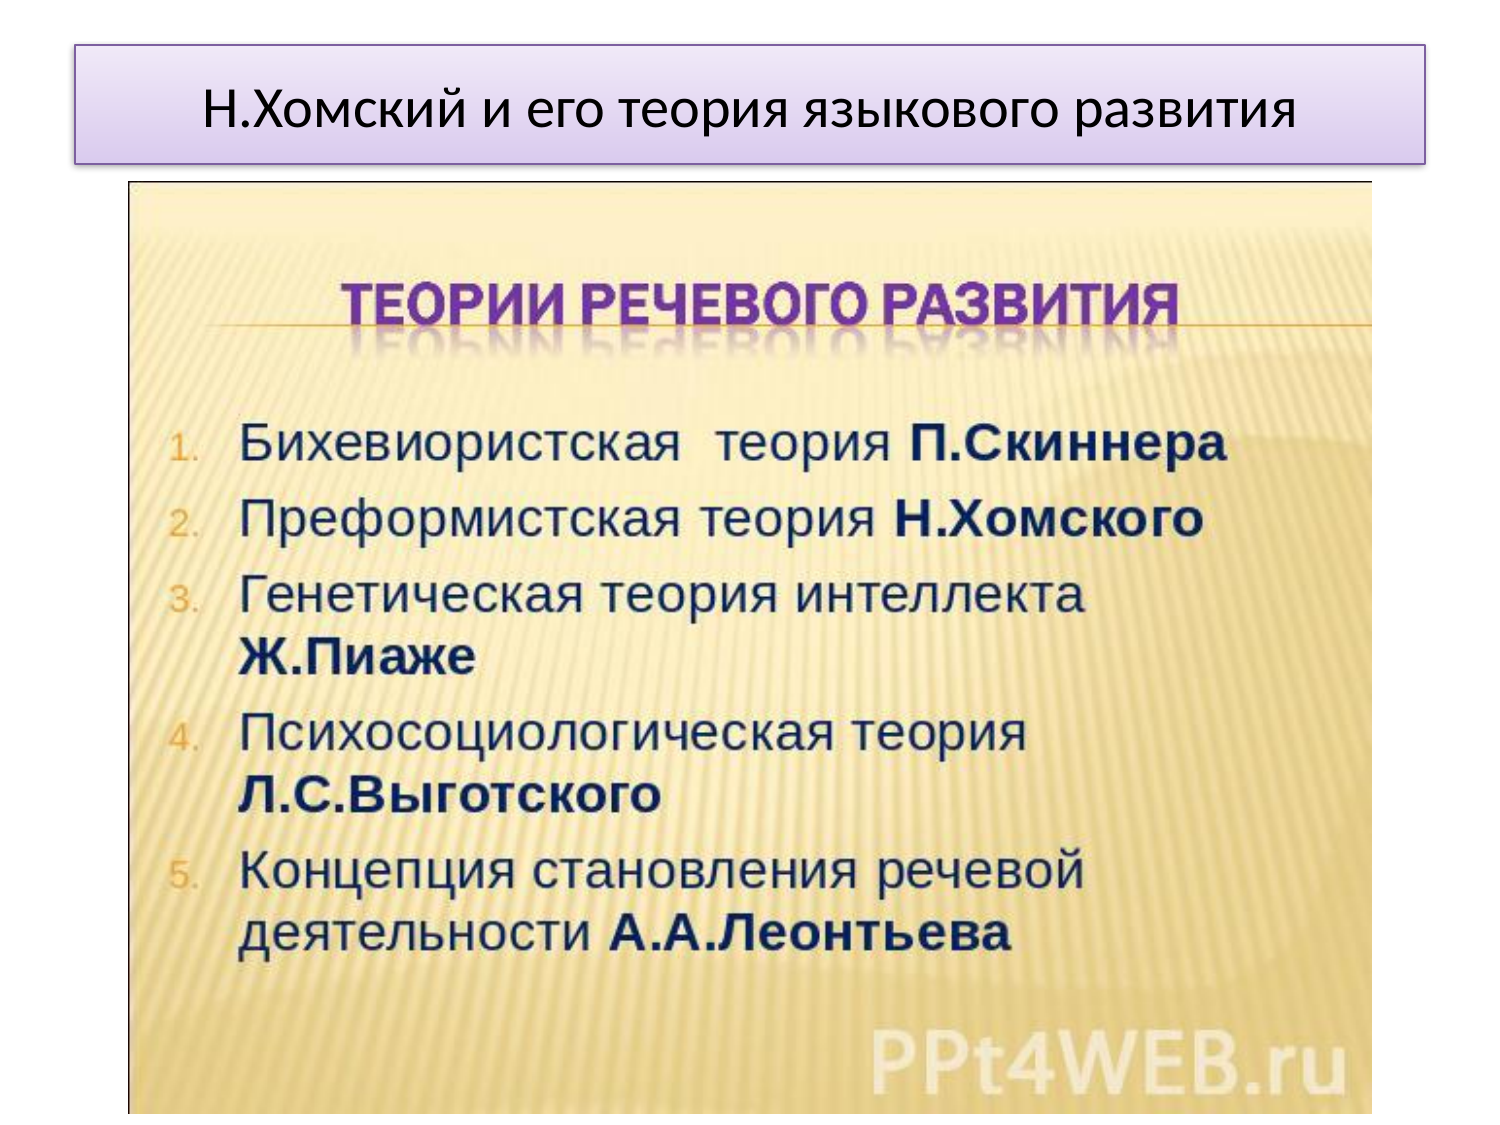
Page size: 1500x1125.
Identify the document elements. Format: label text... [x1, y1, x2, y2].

title Н.Хомский и его теория языкового развития [74, 44, 1426, 165]
picture [128, 181, 1372, 1114]
